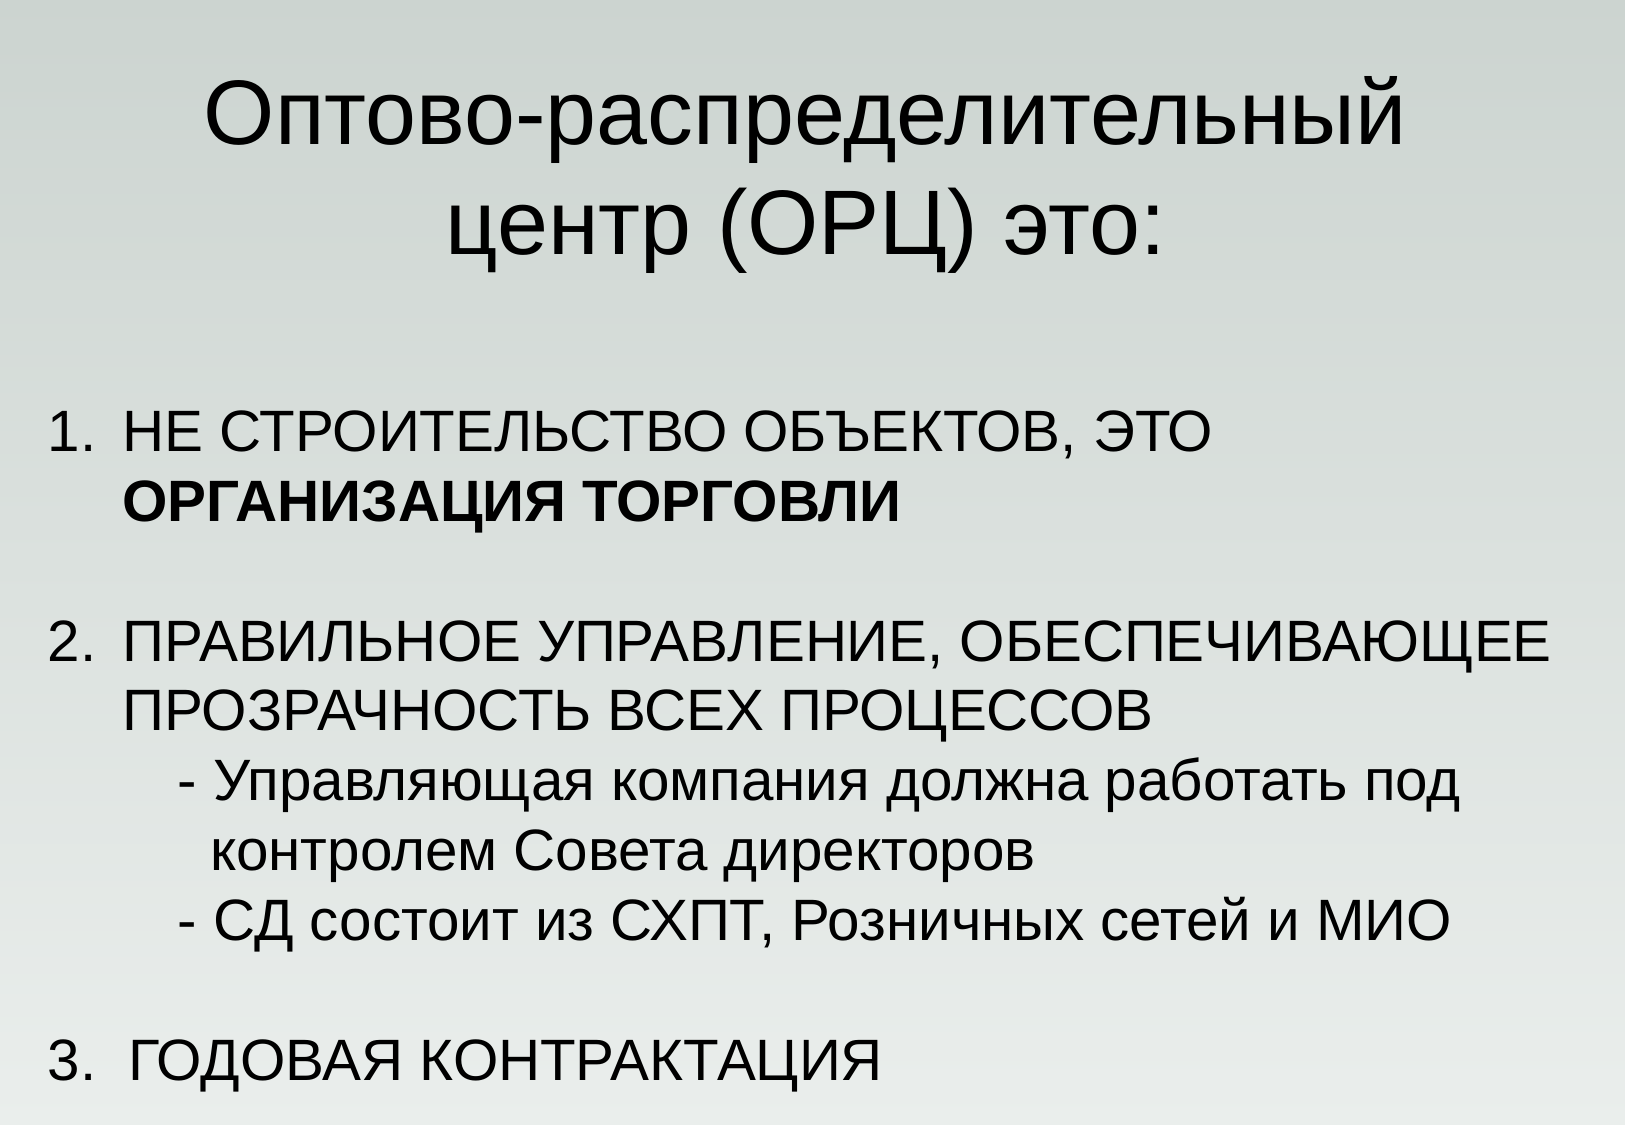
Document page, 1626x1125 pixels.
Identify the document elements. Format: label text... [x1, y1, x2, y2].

text_box НЕ СТРОИТЕЛЬСТВО ОБЪЕКТОВ, ЭТО ОРГАНИЗАЦИЯ ТОРГОВЛИ ПРАВИЛЬНОЕ УПРАВЛЕНИЕ, ОБЕСПЕЧИВАЮЩЕЕ ПРОЗРАЧНОСТЬ ВСЕХ ПРОЦЕССОВ - Управляющая компания должна работать под контролем Совета директоров - СД состоит из СХПТ, Розничных сетей и МИО 3. ГОДОВАЯ КОНТРАКТАЦИЯ [32, 385, 1581, 1100]
title Оптово-распределительный центр (ОРЦ) это: [115, 42, 1497, 284]
